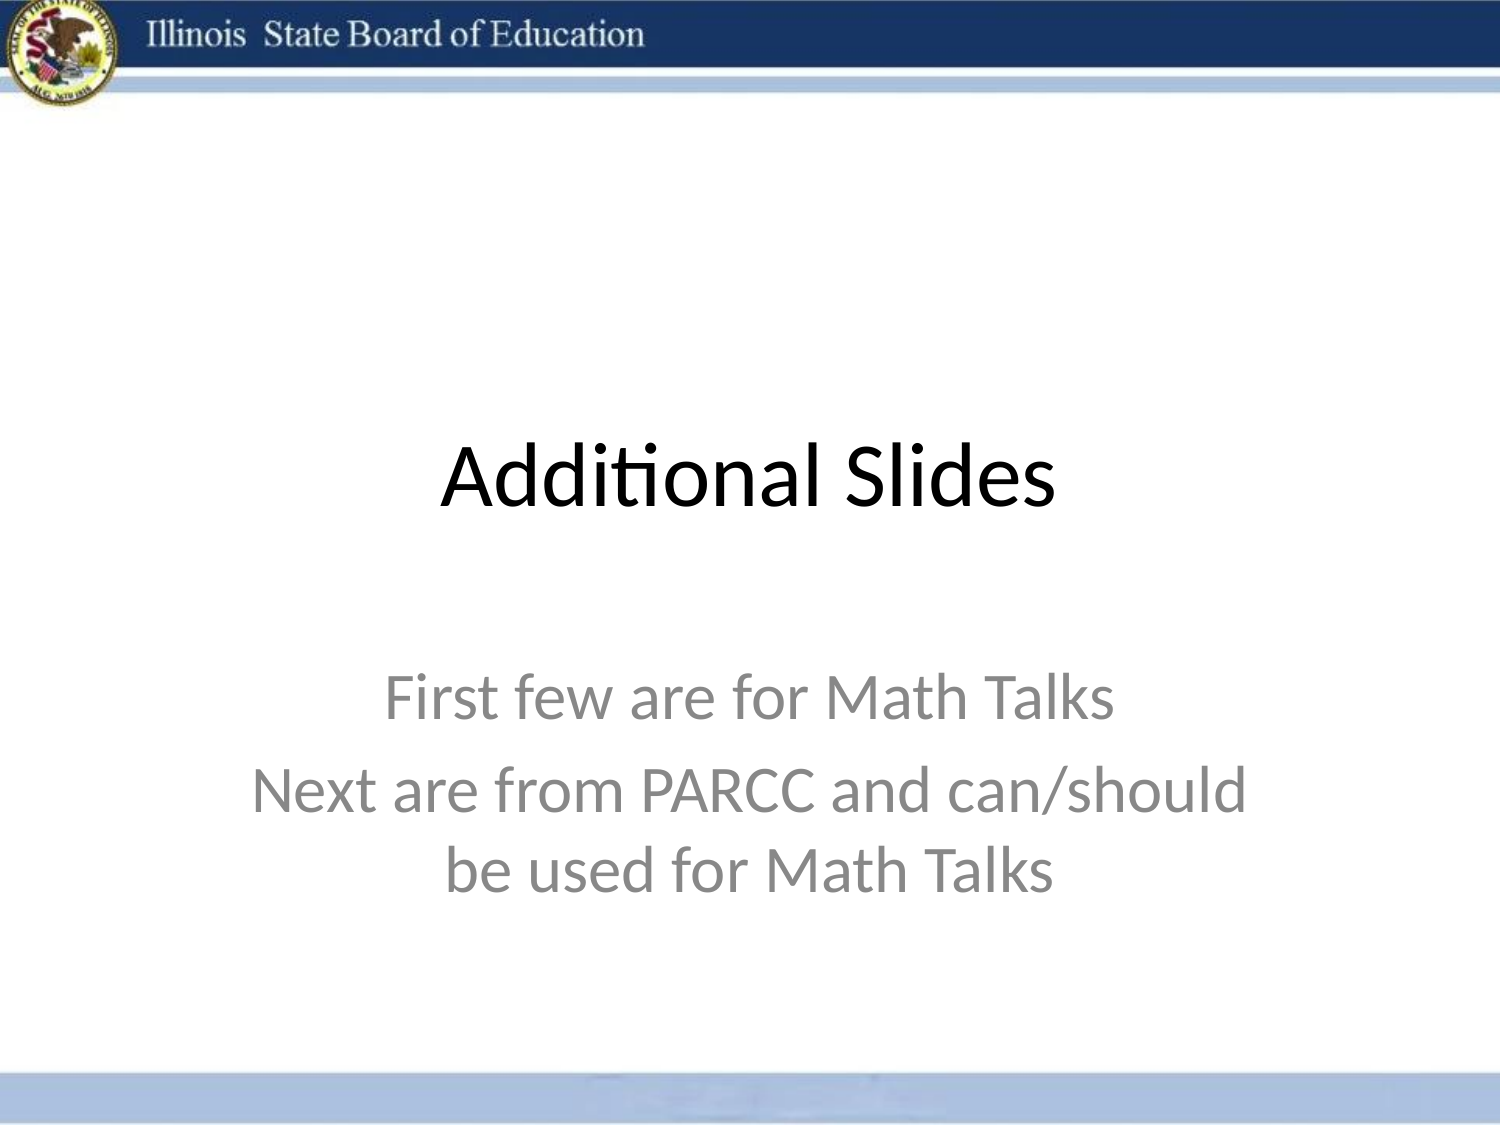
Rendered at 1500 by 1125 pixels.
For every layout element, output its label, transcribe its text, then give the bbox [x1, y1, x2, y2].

picture [0, 0, 1500, 1125]
subtitle First few are for Math Talks Next are from PARCC and can/should be used for Math Talks [225, 637, 1275, 925]
title Additional Slides [112, 349, 1388, 591]
